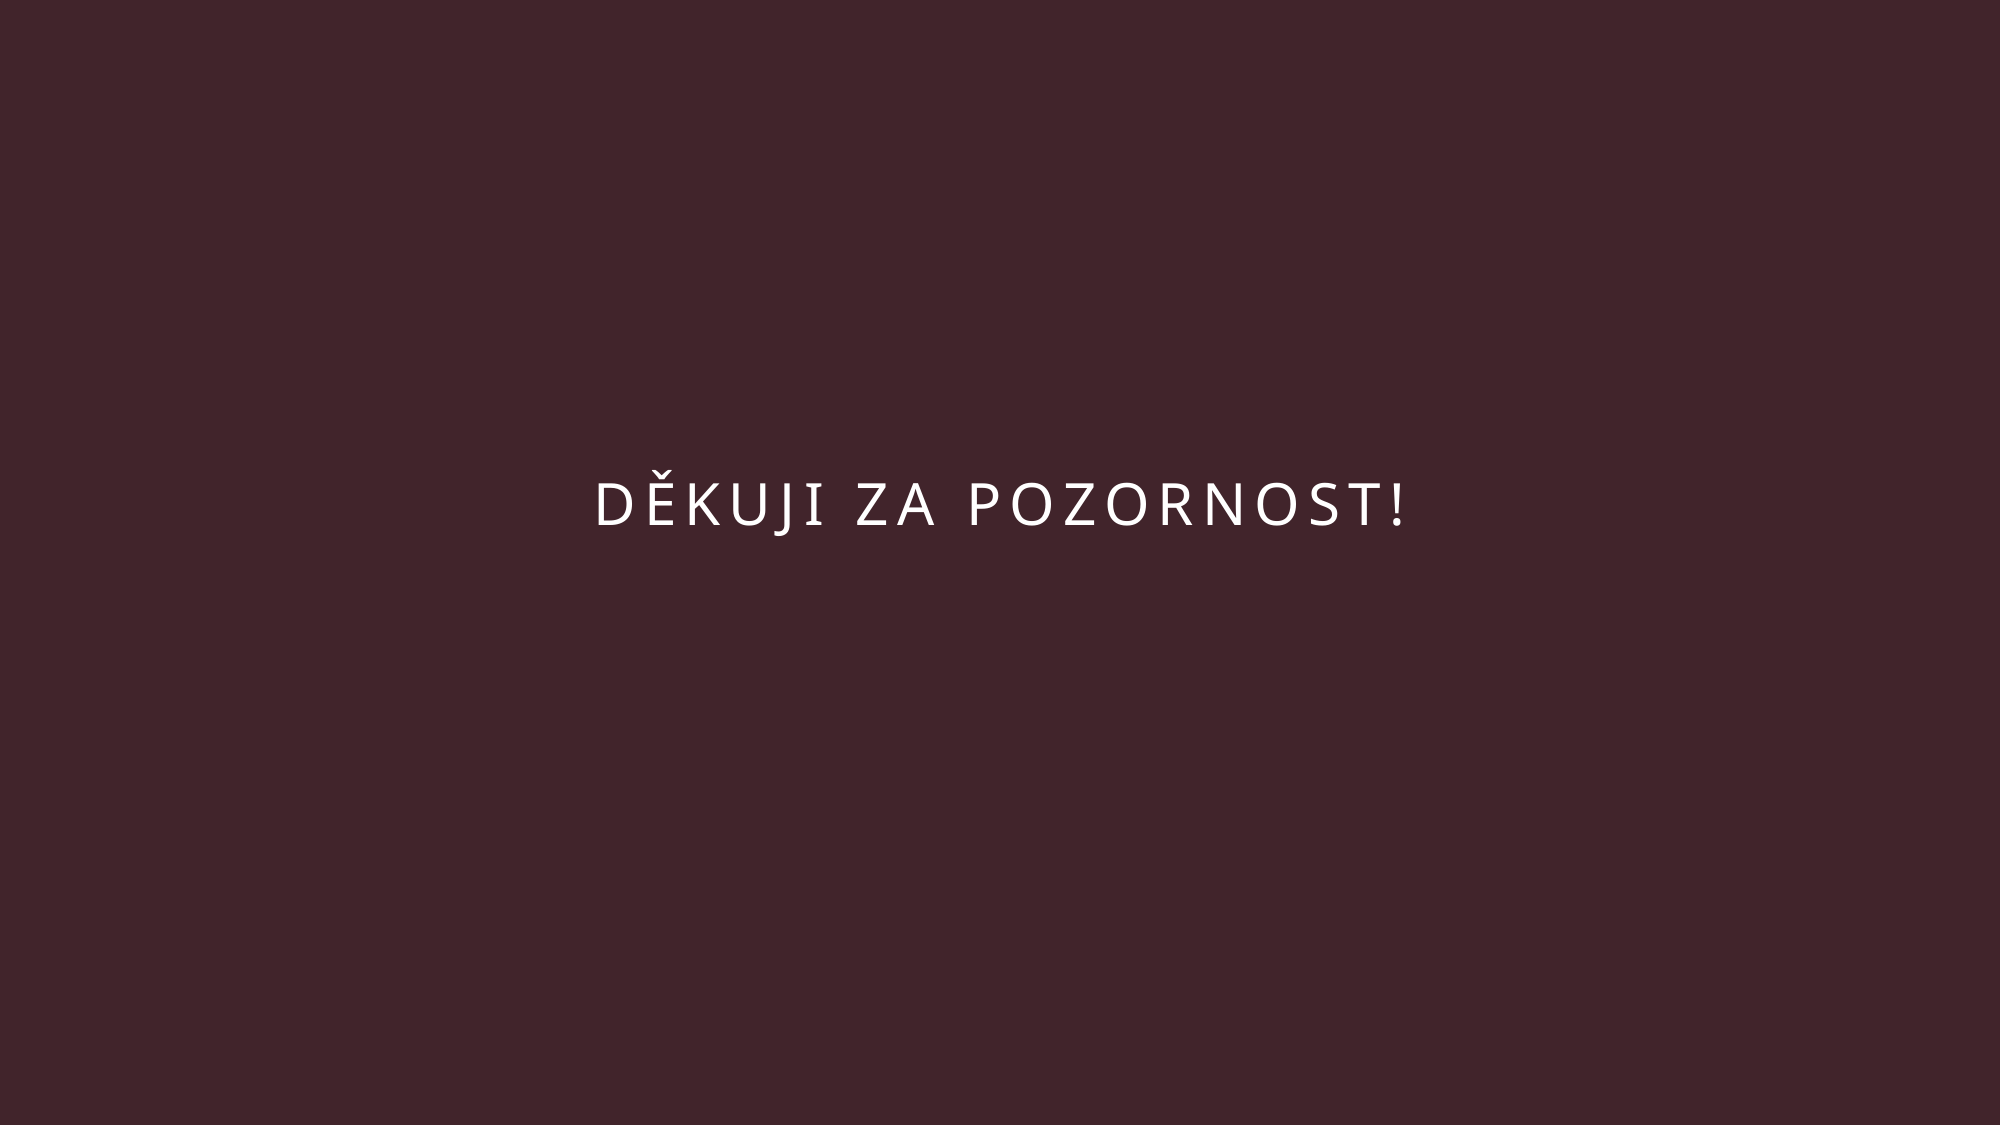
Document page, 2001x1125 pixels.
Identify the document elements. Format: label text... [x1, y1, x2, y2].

title Děkuji za pozornost! [177, 467, 1823, 575]
